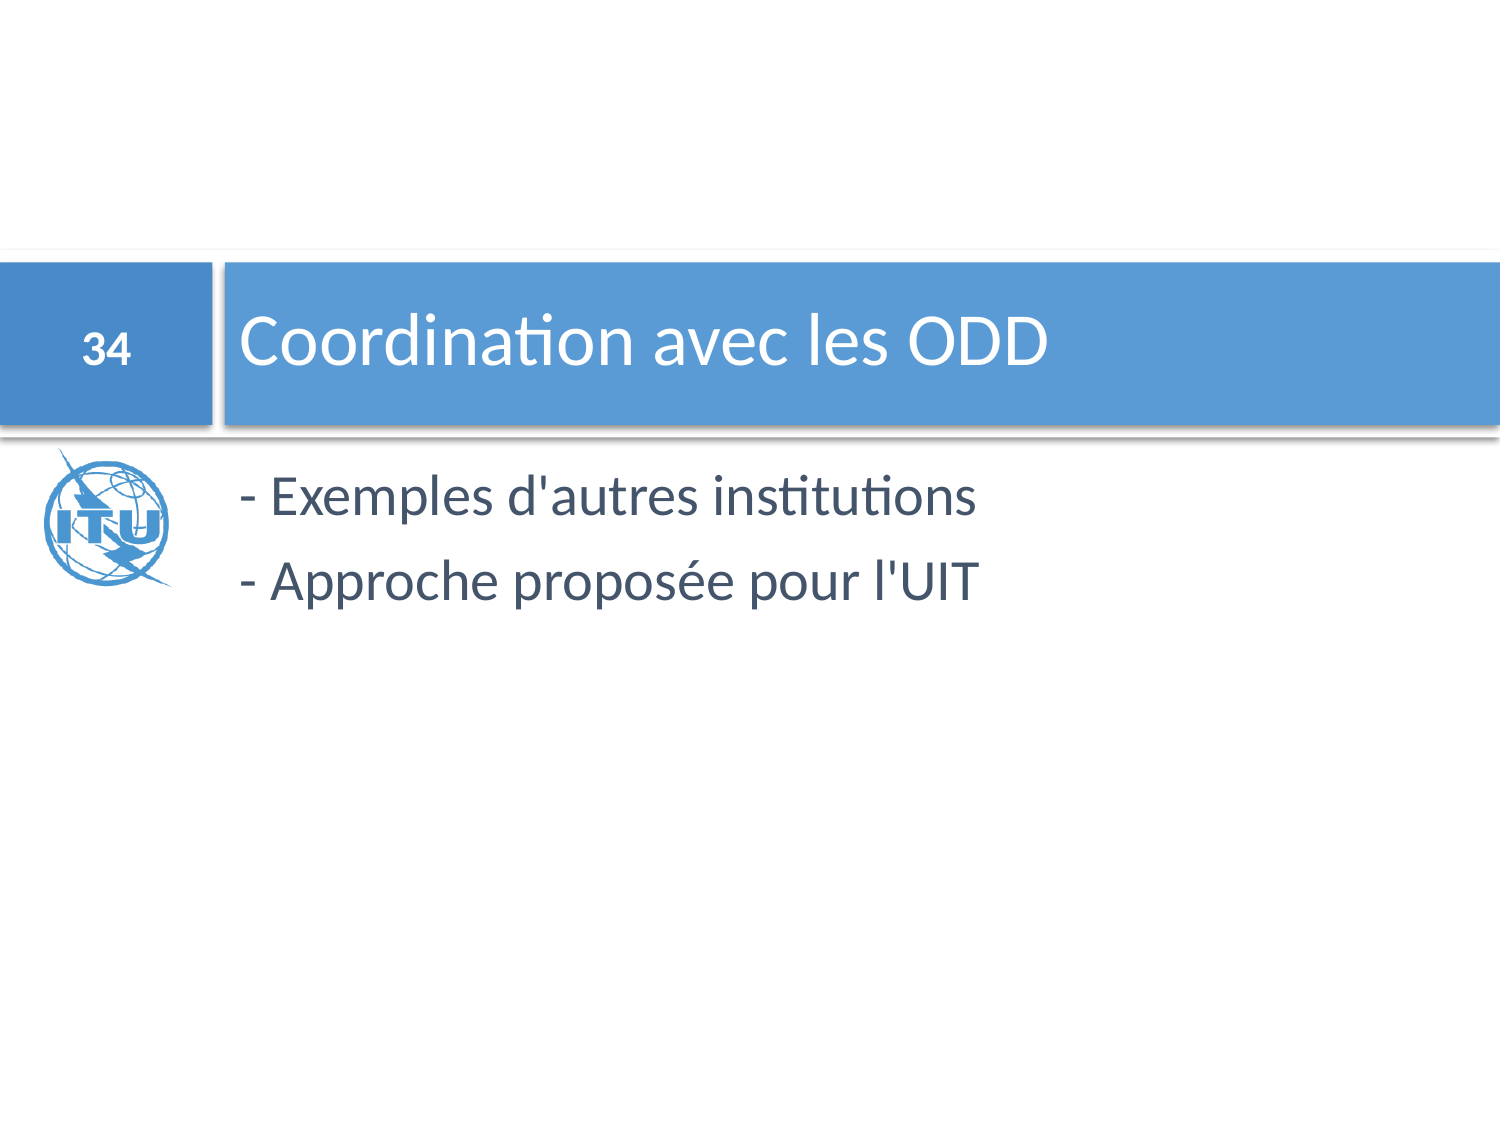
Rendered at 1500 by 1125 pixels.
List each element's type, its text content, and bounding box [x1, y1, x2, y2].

title Coordination avec les ODD [225, 262, 1475, 425]
picture [41, 445, 172, 588]
list - Exemples d'autres institutions - Approche proposée pour l'UIT [225, 450, 1394, 725]
slide_number 34 [0, 287, 213, 403]
